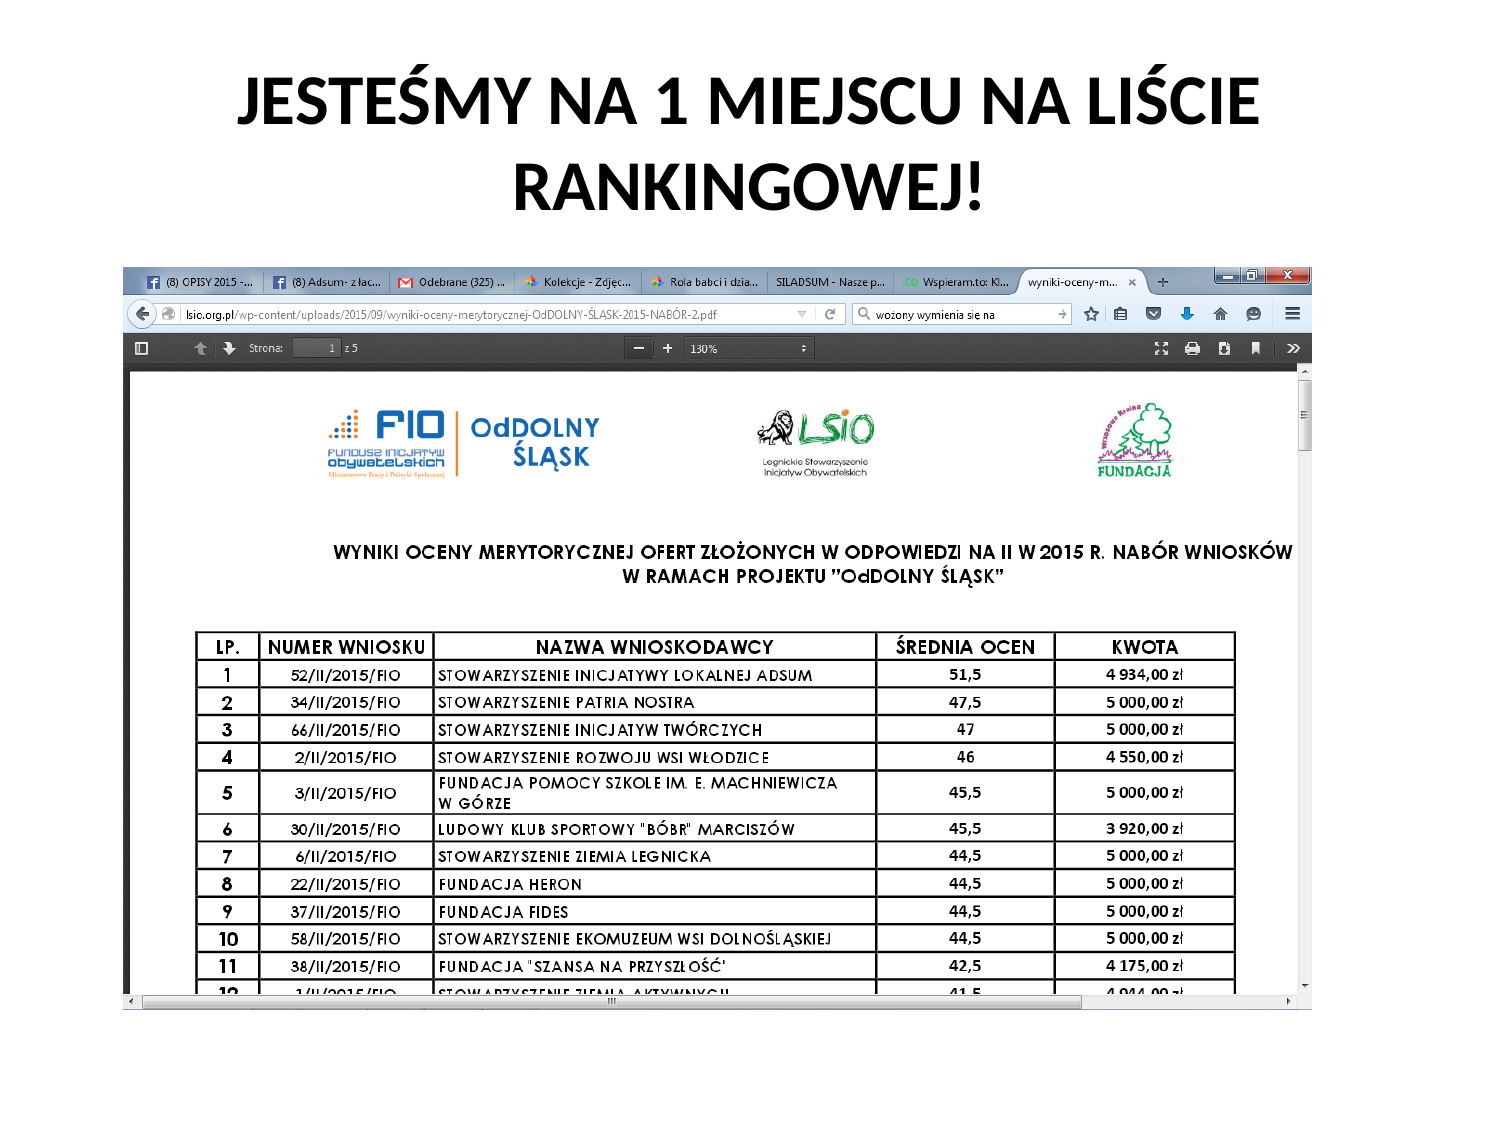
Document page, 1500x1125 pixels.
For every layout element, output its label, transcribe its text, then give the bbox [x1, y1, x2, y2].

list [123, 266, 1313, 1010]
title JESTEŚMY NA 1 MIEJSCU NA LIŚCIE RANKINGOWEJ! [75, 45, 1425, 233]
